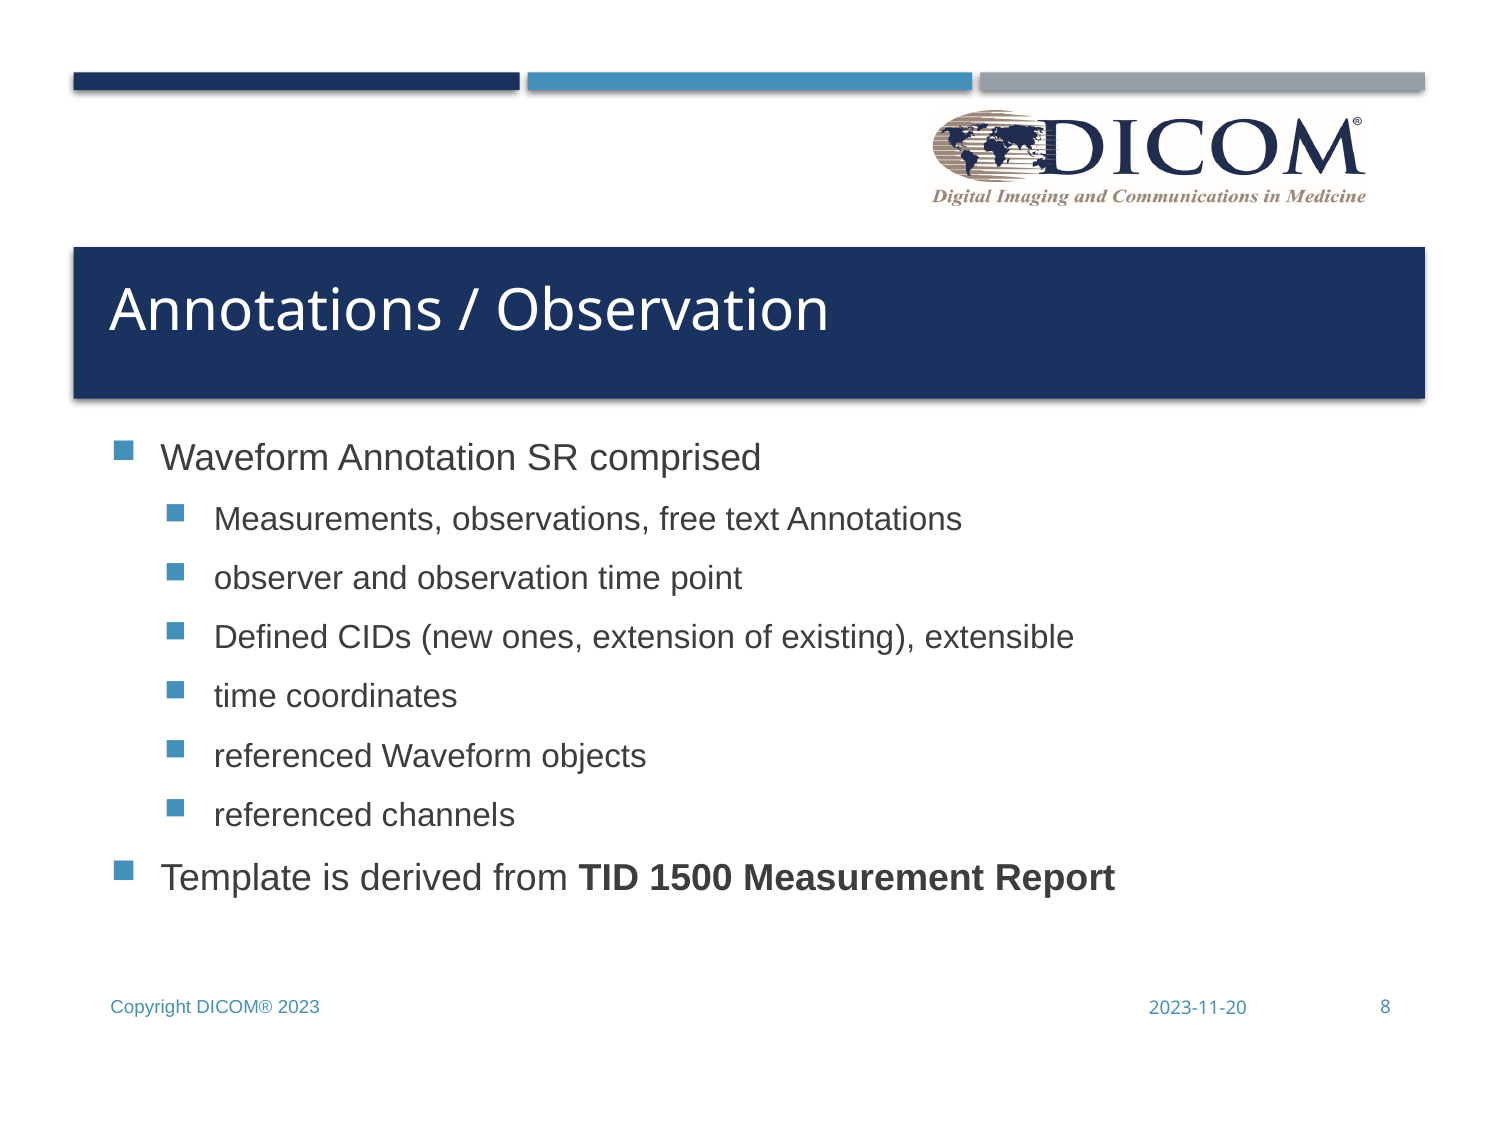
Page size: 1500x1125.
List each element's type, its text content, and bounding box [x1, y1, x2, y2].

picture [931, 110, 1366, 206]
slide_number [911, 977, 1262, 1037]
footer Copyright DICOM® 2023 [95, 976, 895, 1037]
title Annotations / Observation [94, 213, 1406, 350]
slide_number 8 [1279, 977, 1406, 1037]
list Waveform Annotation SR comprised Measurements, observations, free text Annotations observer and observation time point Defined CIDs (new ones, extension of existing), extensible time coordinates referenced Waveform objects referenced channels Template is derived from TID 1500 Measurement Report [95, 425, 1406, 962]
